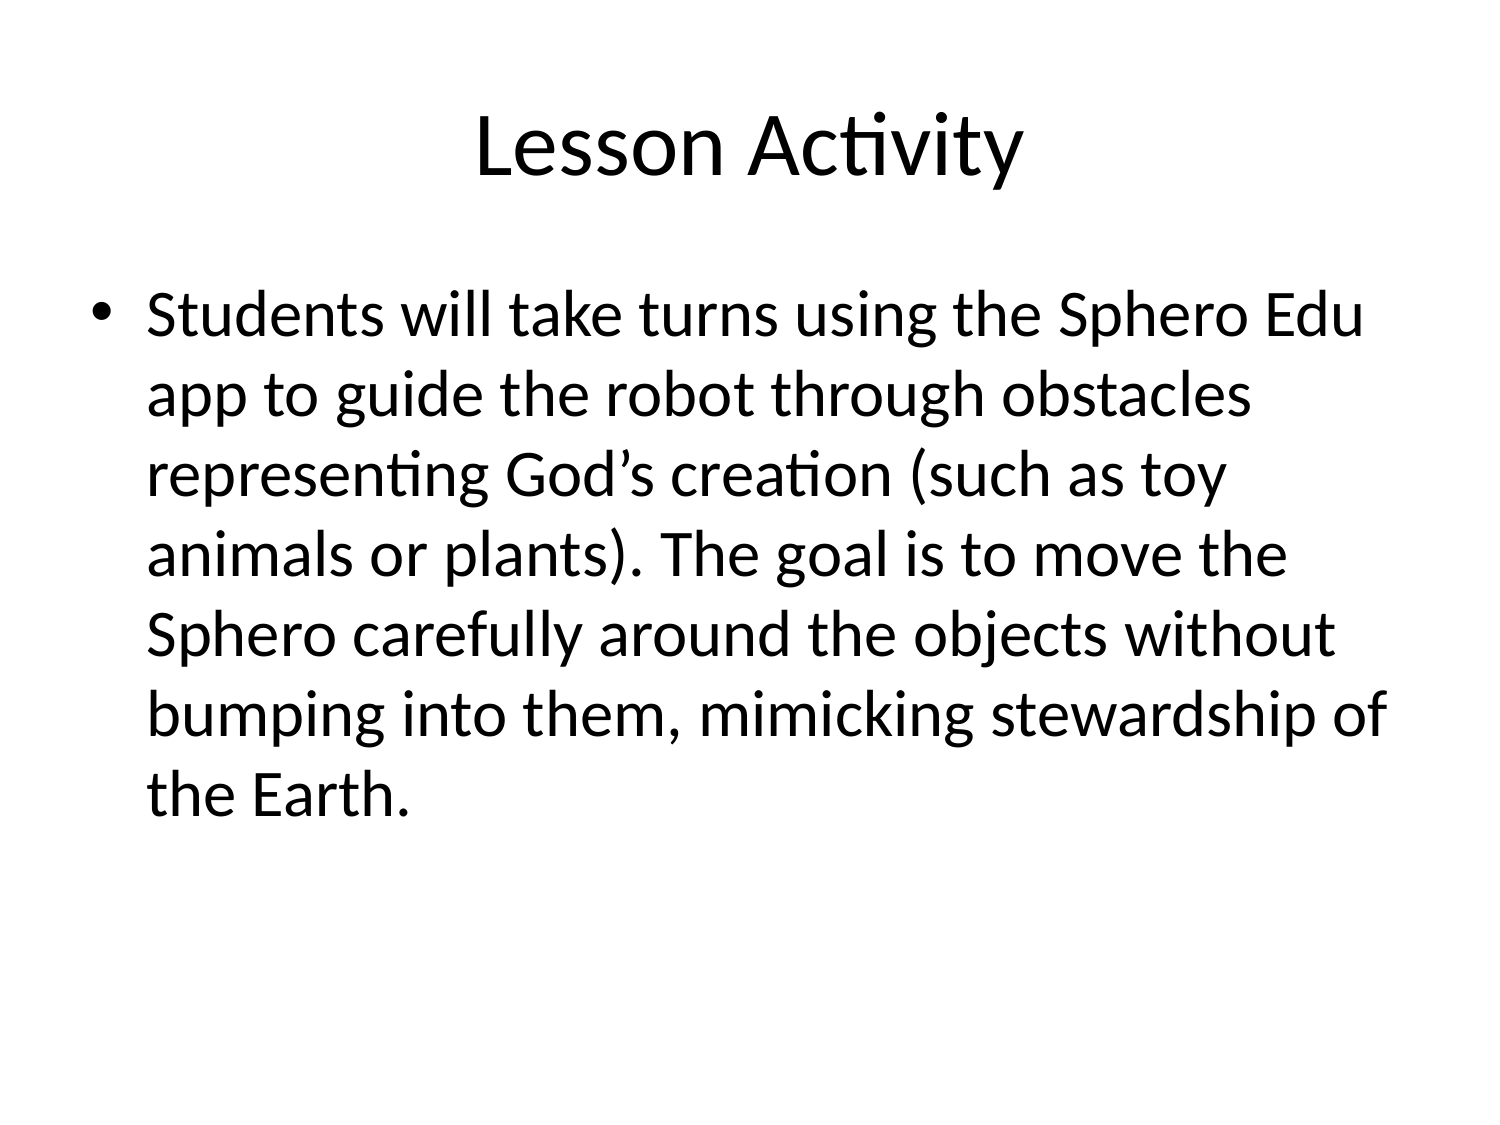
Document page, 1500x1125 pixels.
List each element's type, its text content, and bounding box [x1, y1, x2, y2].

title Lesson Activity [75, 45, 1425, 233]
list Students will take turns using the Sphero Edu app to guide the robot through obstacles representing God’s creation (such as toy animals or plants). The goal is to move the Sphero carefully around the objects without bumping into them, mimicking stewardship of the Earth. [75, 262, 1425, 1005]
